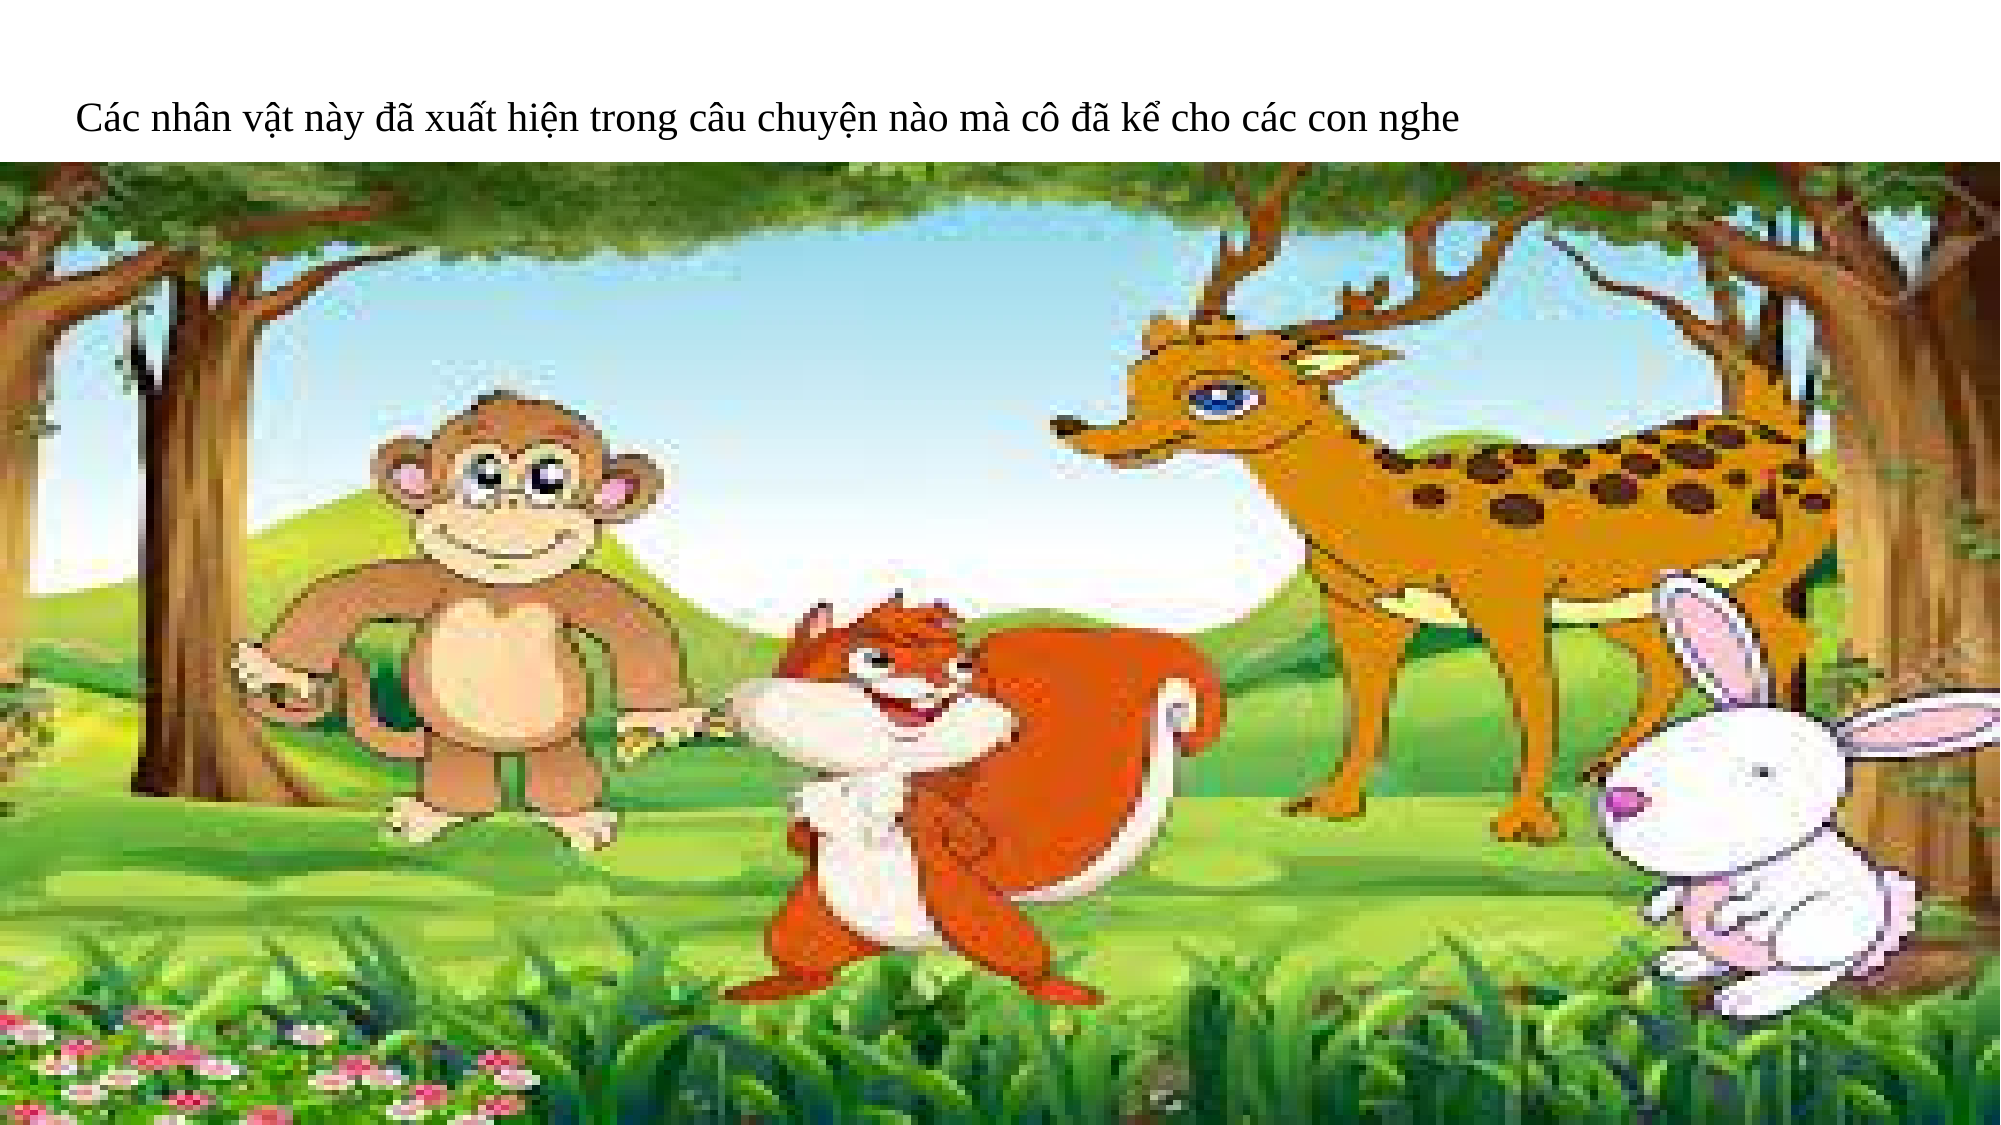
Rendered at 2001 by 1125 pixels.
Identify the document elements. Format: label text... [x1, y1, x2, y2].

text_box Các nhân vật này đã xuất hiện trong câu chuyện nào mà cô đã kể cho các con nghe [60, 82, 1792, 148]
picture [0, 162, 2000, 1125]
